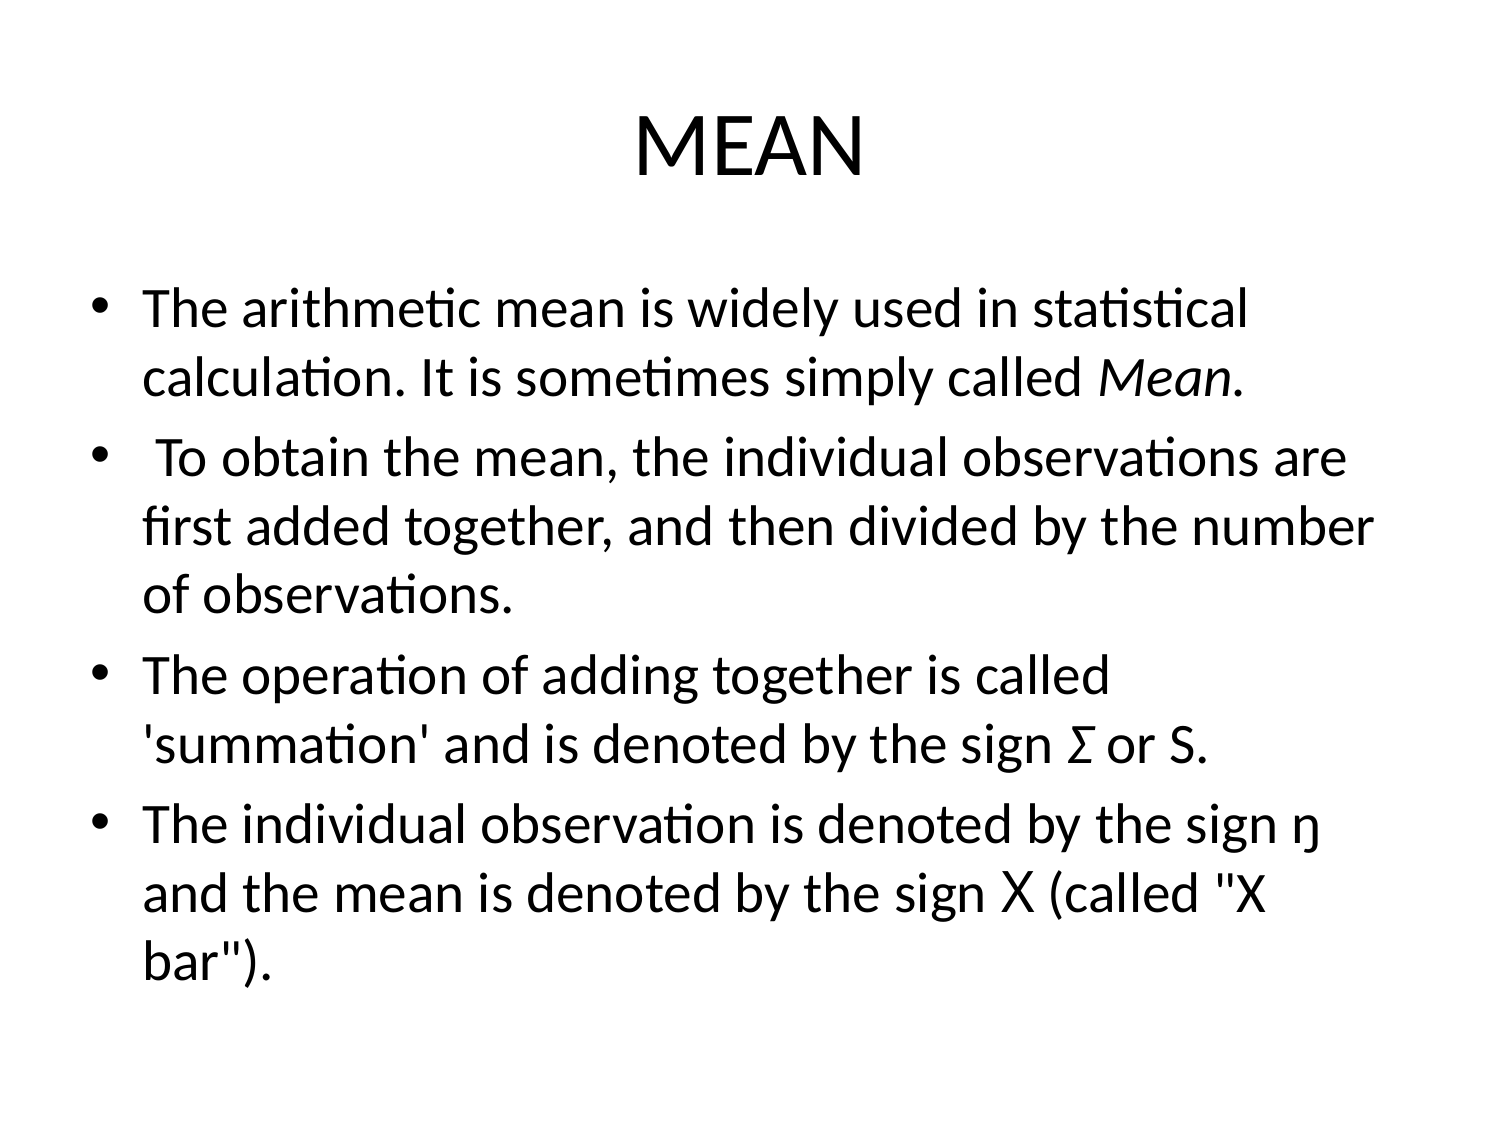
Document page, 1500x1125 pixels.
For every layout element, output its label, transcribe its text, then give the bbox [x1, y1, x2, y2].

title MEAN [75, 45, 1425, 233]
list The arithmetic mean is widely used in statistical calculation. It is sometimes simply called Mean. To obtain the mean, the individual observations are first added together, and then divided by the number of observations. The operation of adding together is called 'summation' and is denoted by the sign Σ or S. The individual observation is denoted by the sign ŋ and the mean is denoted by the sign X (called "X bar"). [75, 262, 1425, 1005]
